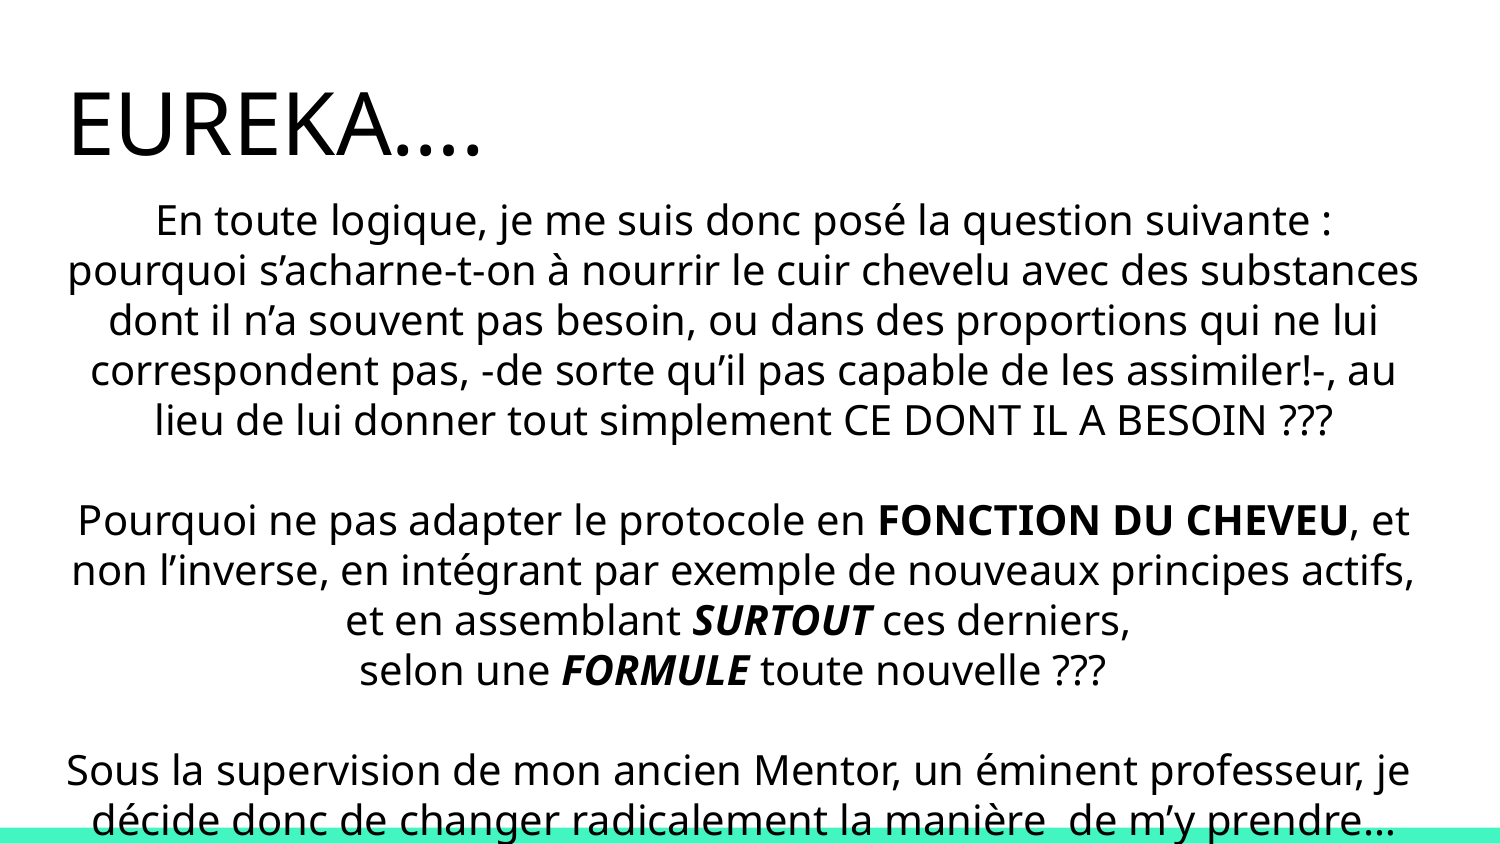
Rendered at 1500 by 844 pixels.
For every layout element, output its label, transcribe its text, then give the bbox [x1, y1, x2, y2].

title EUREKA…. [51, 51, 1449, 189]
list En toute logique, je me suis donc posé la question suivante : pourquoi s’acharne-t-on à nourrir le cuir chevelu avec des substances dont il n’a souvent pas besoin, ou dans des proportions qui ne lui correspondent pas, -de sorte qu’il pas capable de les assimiler!-, au lieu de lui donner tout simplement CE DONT IL A BESOIN ??? Pourquoi ne pas adapter le protocole en FONCTION DU CHEVEU, et non l’inverse, en intégrant par exemple de nouveaux principes actifs, et en assemblant SURTOUT ces derniers, selon une FORMULE toute nouvelle ??? Sous la supervision de mon ancien Mentor, un éminent professeur, je décide donc de changer radicalement la manière de m’y prendre… [45, 178, 1443, 753]
